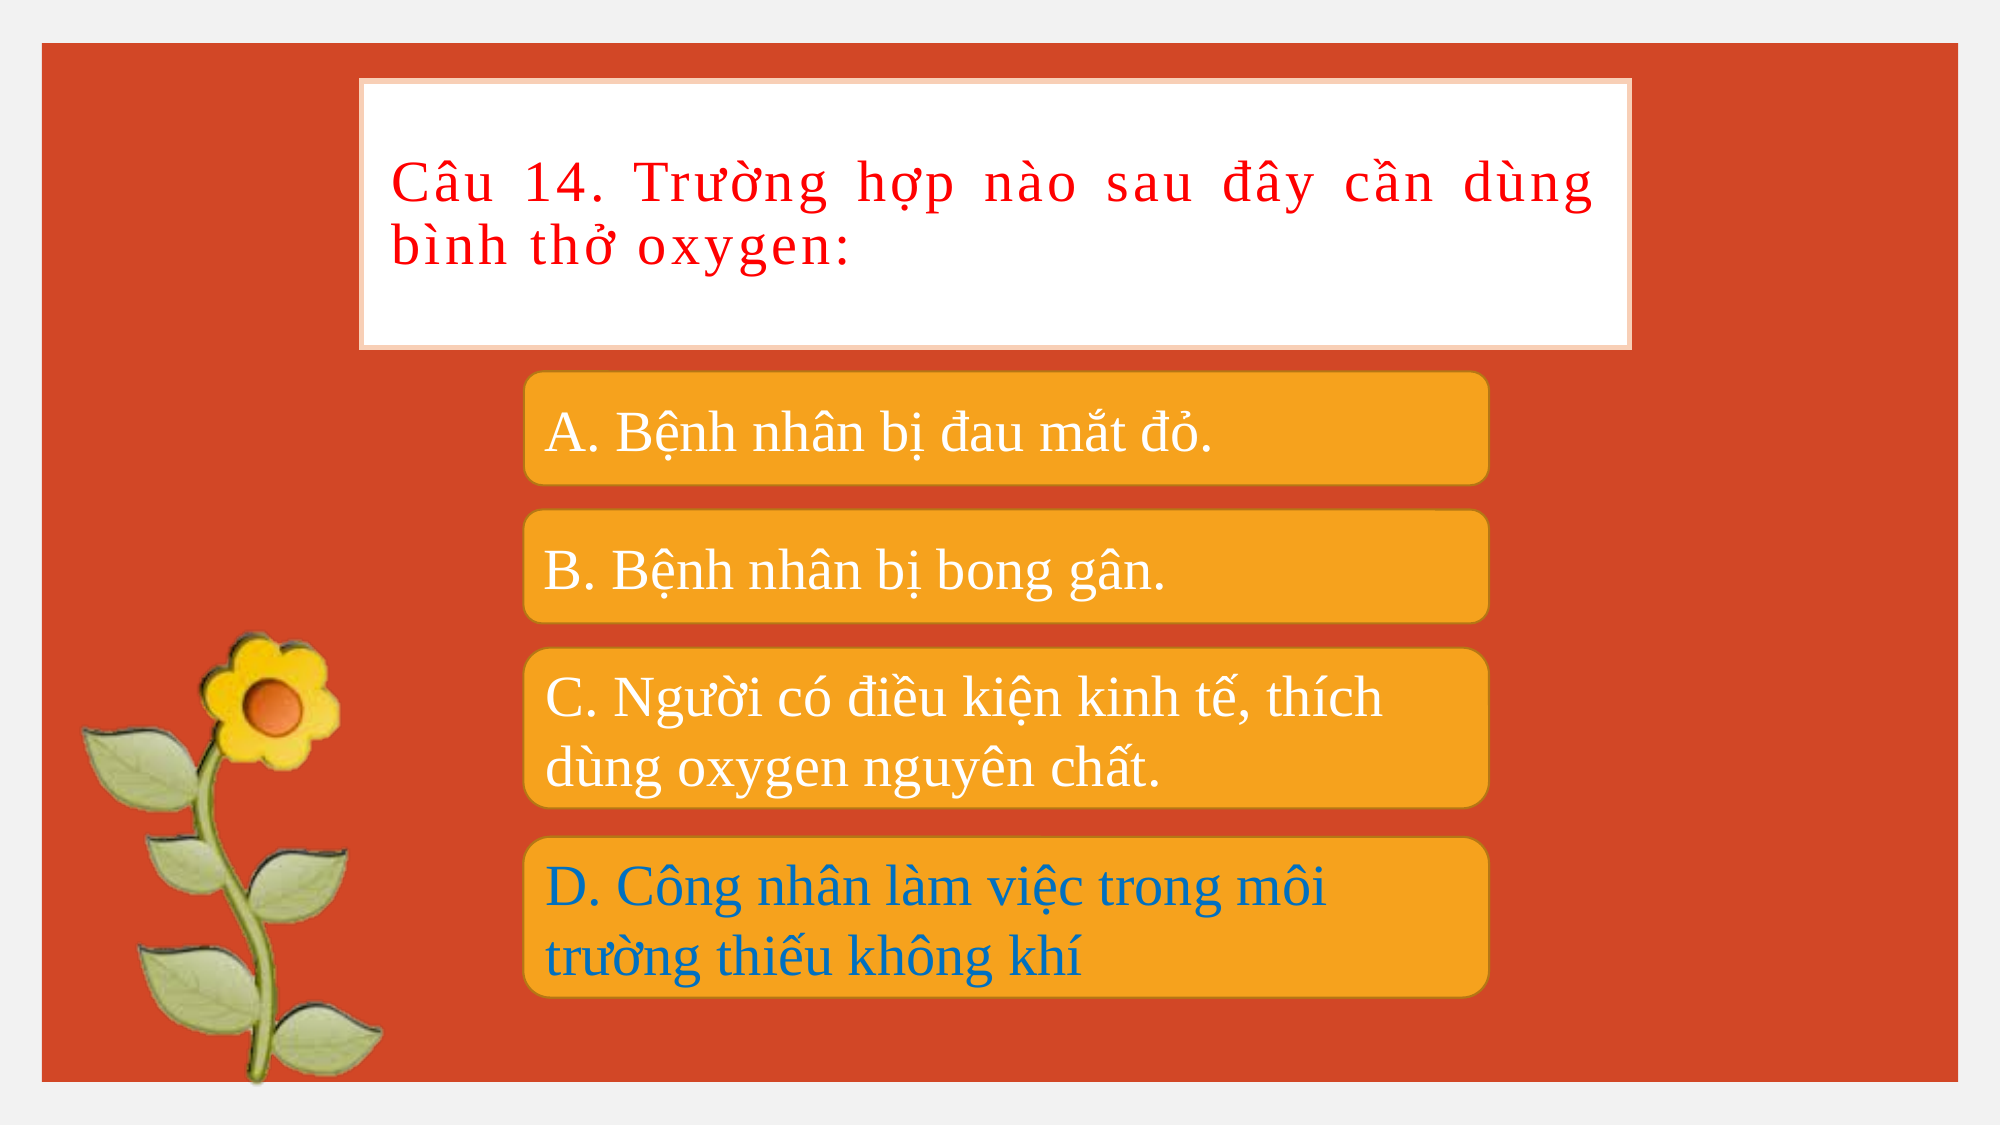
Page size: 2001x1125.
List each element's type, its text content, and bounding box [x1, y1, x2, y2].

text_box D. Công nhân làm việc trong môi trường thiếu không khí [522, 835, 1491, 999]
text_box A. Bệnh nhân bị đau mắt đỏ. [522, 370, 1491, 487]
picture [0, 612, 480, 1097]
title Câu 14. Trường hợp nào sau đây cần dùng bình thở oxygen: [359, 78, 1632, 350]
text_box B. Bệnh nhân bị bong gân. [522, 508, 1491, 625]
text_box C. Người có điều kiện kinh tế, thích dùng oxygen nguyên chất. [522, 646, 1491, 810]
